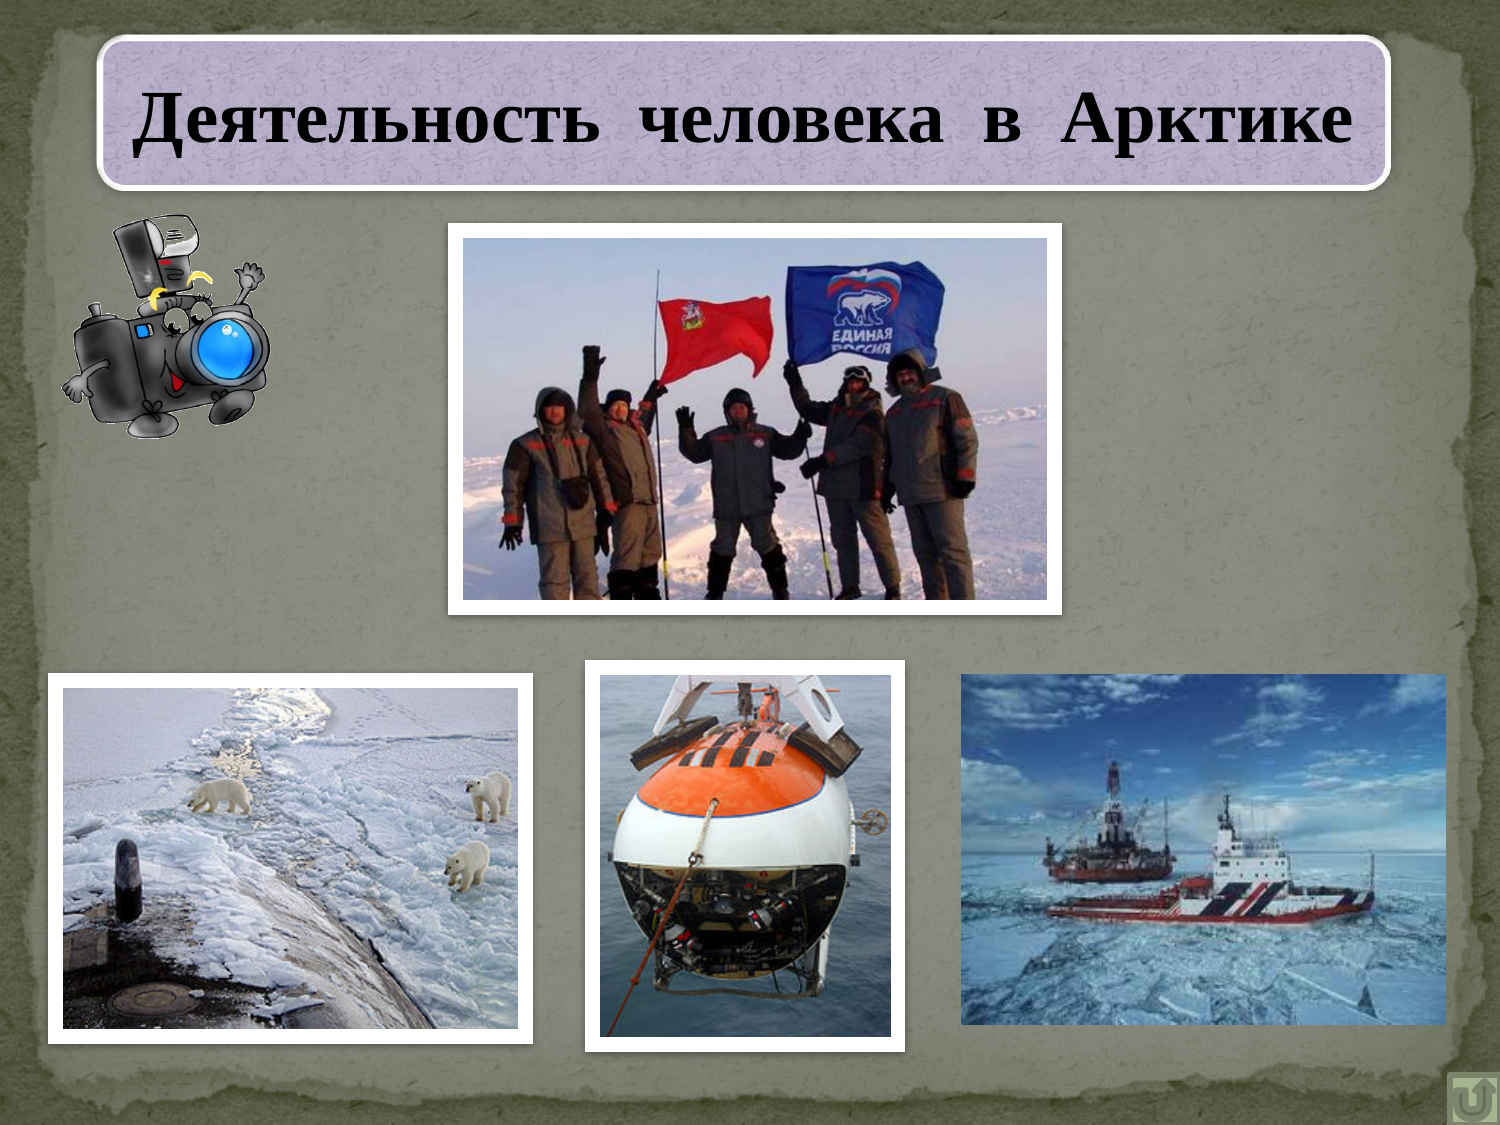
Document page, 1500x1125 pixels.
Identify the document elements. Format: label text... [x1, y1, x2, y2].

picture [50, 199, 288, 453]
picture [63, 688, 518, 1029]
picture [961, 674, 1446, 1025]
text_box Деятельность человека в Арктике [99, 37, 1389, 189]
picture [463, 238, 1047, 600]
text_box [1447, 1072, 1500, 1125]
picture [600, 675, 891, 1037]
